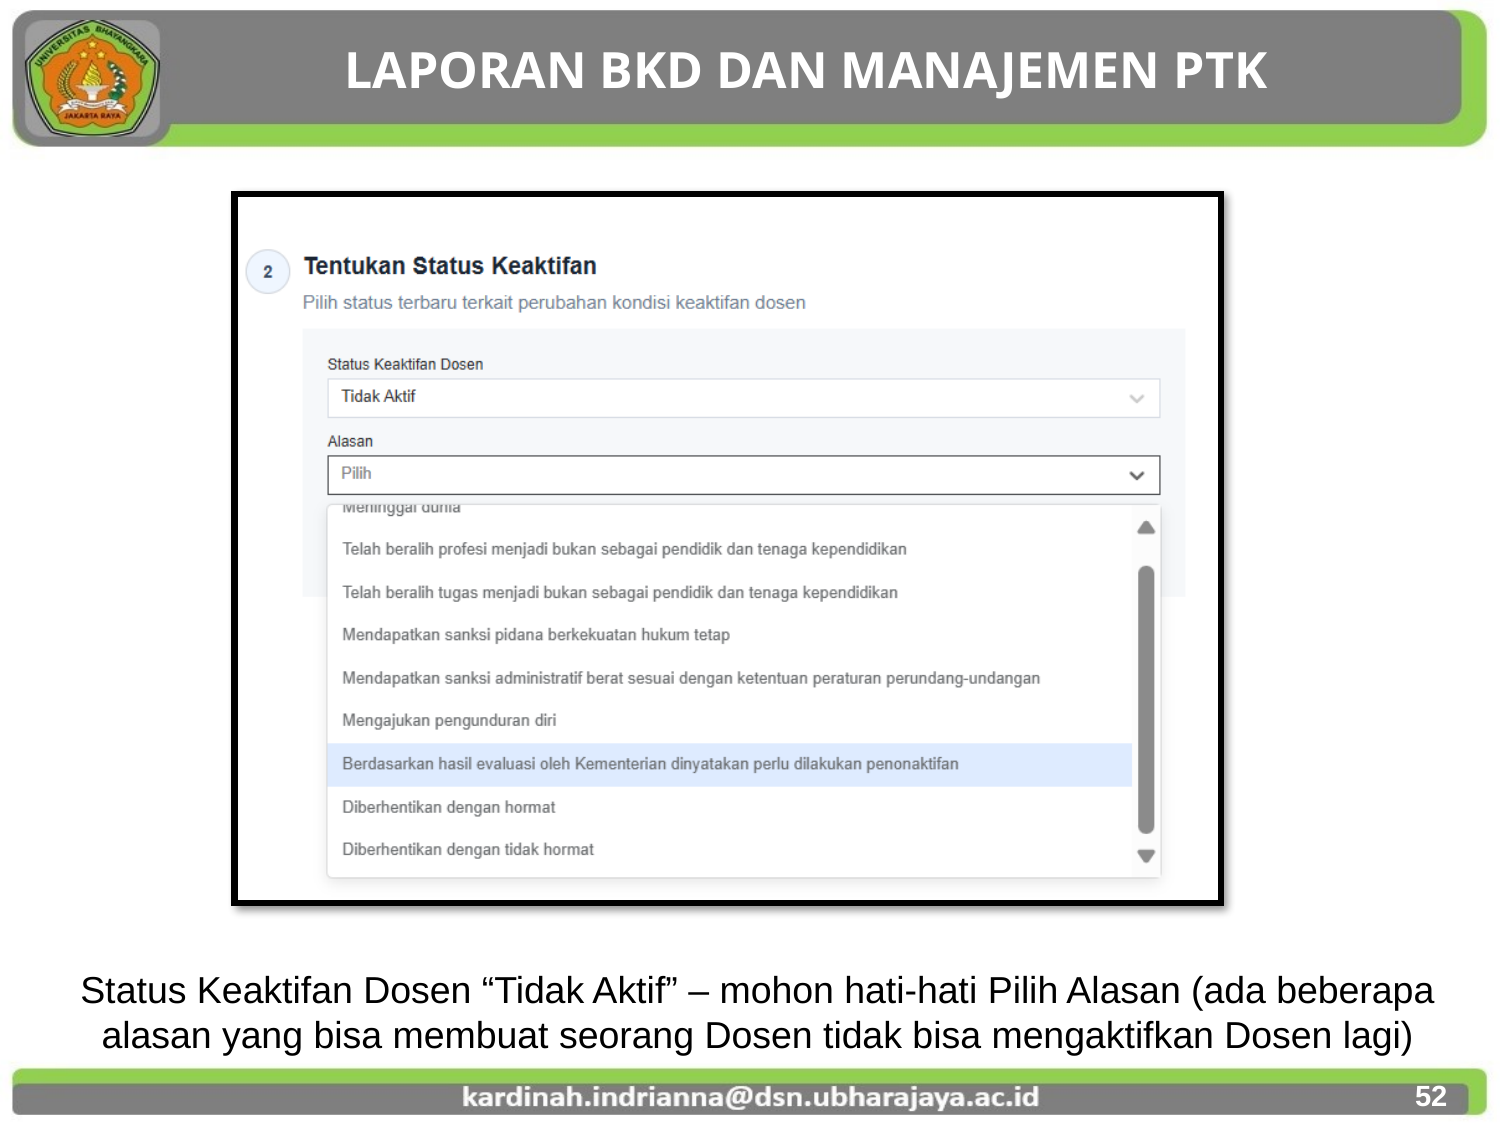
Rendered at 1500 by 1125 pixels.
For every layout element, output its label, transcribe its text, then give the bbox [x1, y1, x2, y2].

slide_number 52 [1112, 1065, 1463, 1125]
text_box Status Keaktifan Dosen “Tidak Aktif” – mohon hati-hati Pilih Alasan (ada beberapa alasan yang bisa membuat seorang Dosen tidak bisa mengaktifkan Dosen lagi) [38, 958, 1477, 1064]
picture [0, 0, 1500, 1125]
title LAPORAN BKD DAN MANAJEMEN PTK [174, 12, 1438, 126]
